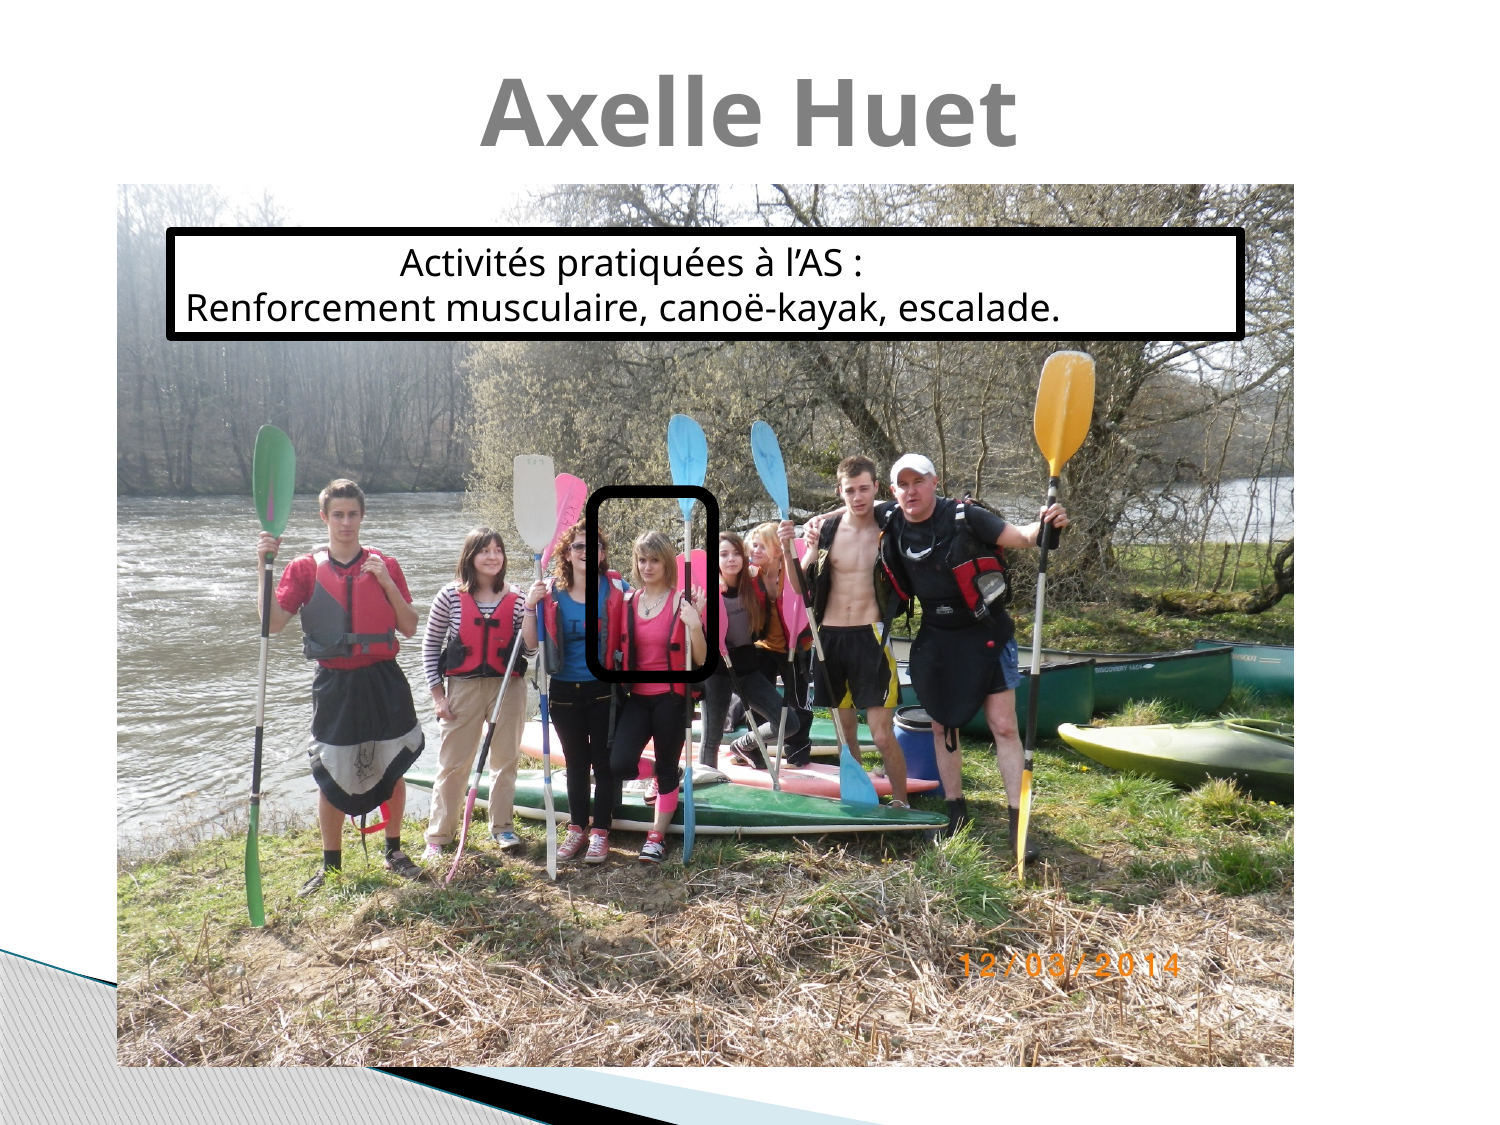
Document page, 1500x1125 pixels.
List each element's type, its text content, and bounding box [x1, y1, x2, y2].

title Axelle Huet [75, 45, 1425, 173]
picture [117, 184, 1294, 1067]
